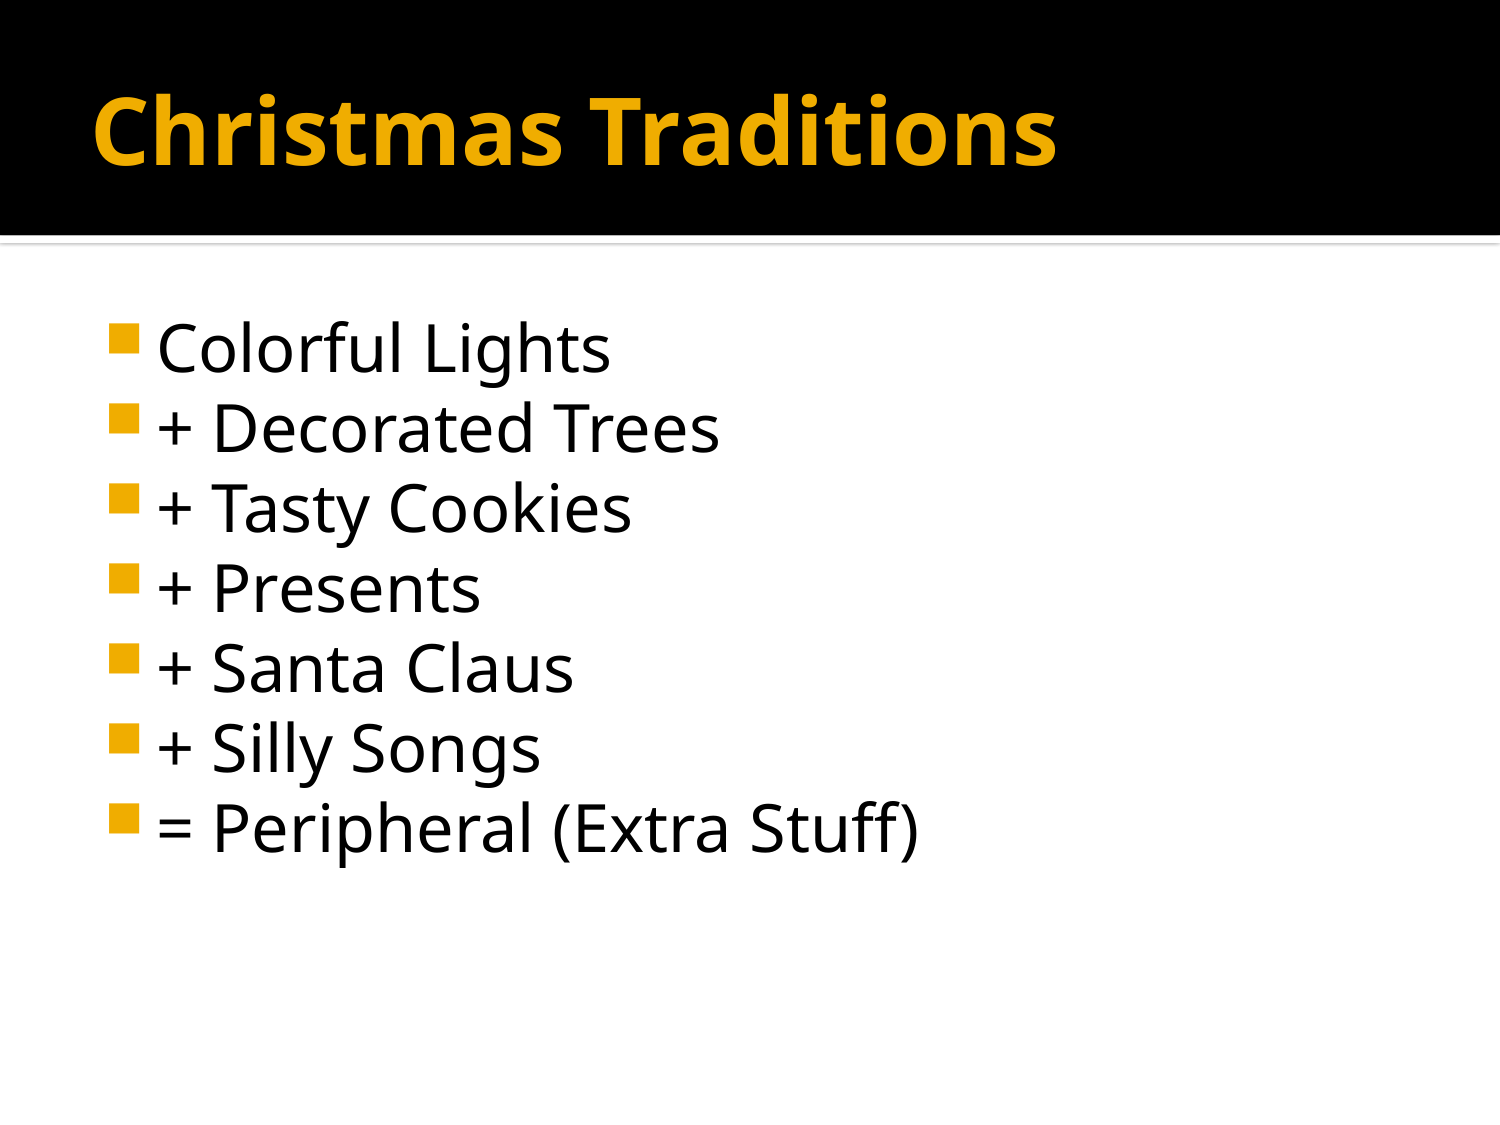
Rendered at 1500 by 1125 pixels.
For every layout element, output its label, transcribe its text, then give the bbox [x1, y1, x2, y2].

title Christmas Traditions [75, 25, 1425, 231]
list Colorful Lights + Decorated Trees + Tasty Cookies + Presents + Santa Claus + Silly Songs = Peripheral (Extra Stuff) [75, 291, 1425, 1050]
